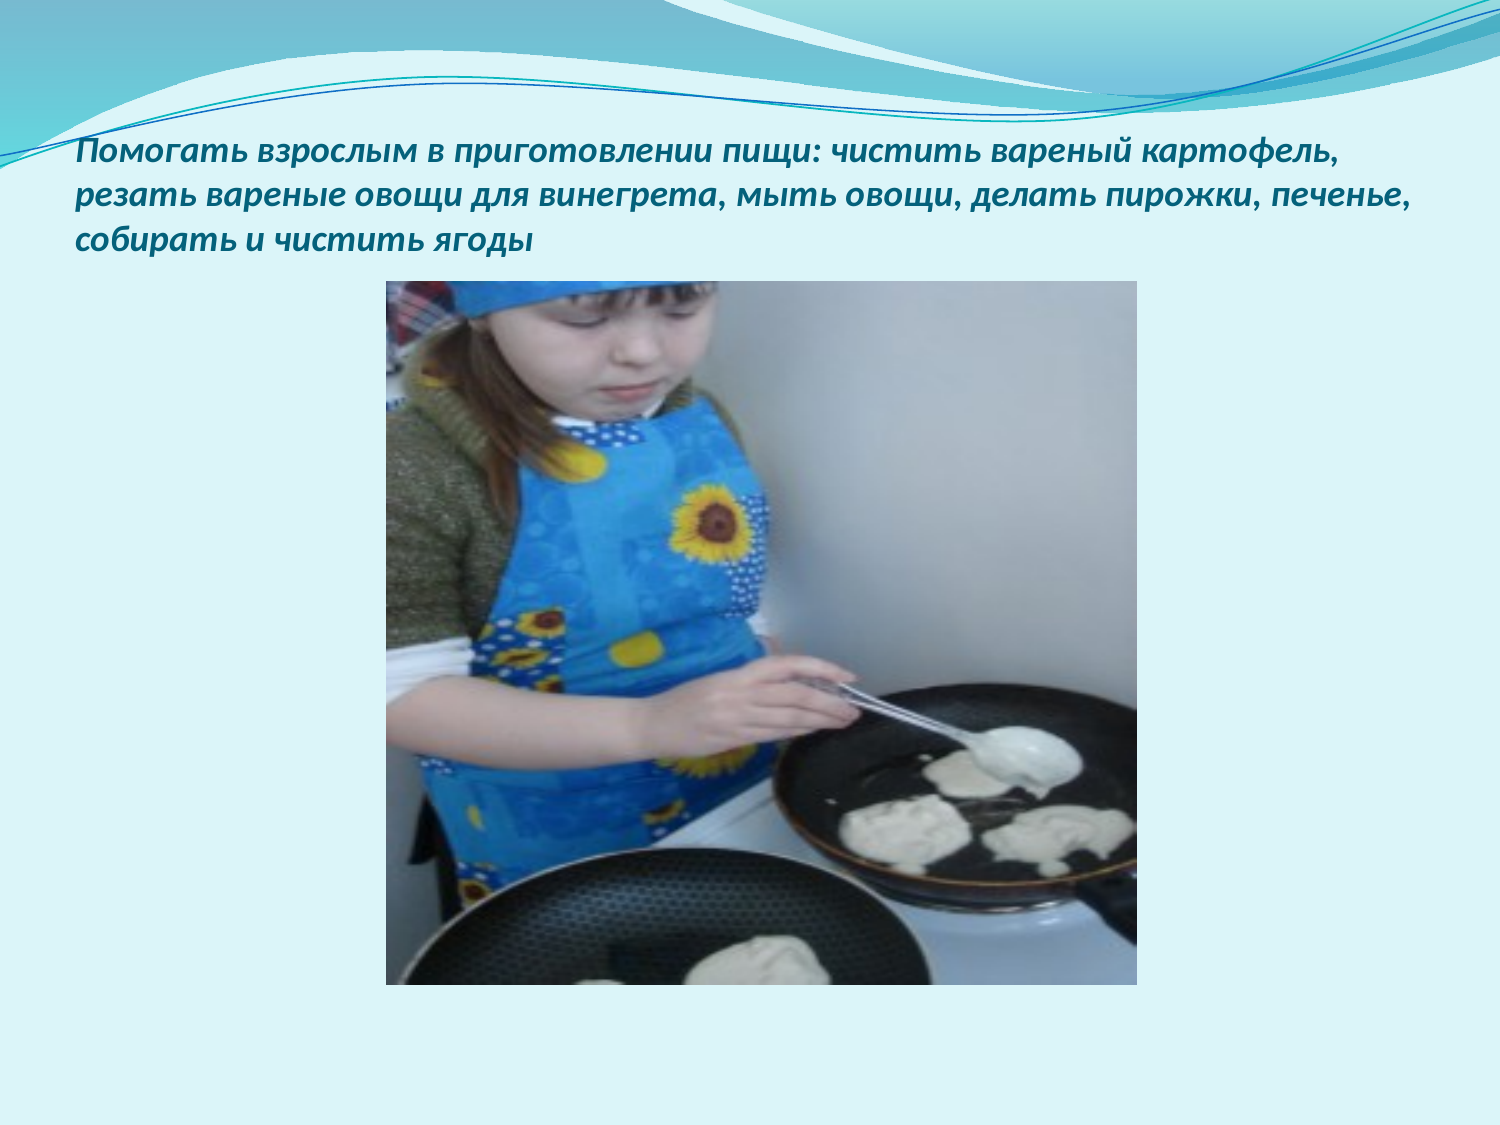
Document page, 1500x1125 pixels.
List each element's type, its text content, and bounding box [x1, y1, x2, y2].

title Помогать взрослым в приготовлении пищи: чистить вареный картофель, резать вареные овощи для винегрета, мыть овощи, делать пирожки, печенье, собирать и чистить ягоды [75, 115, 1438, 303]
picture [386, 280, 1137, 985]
